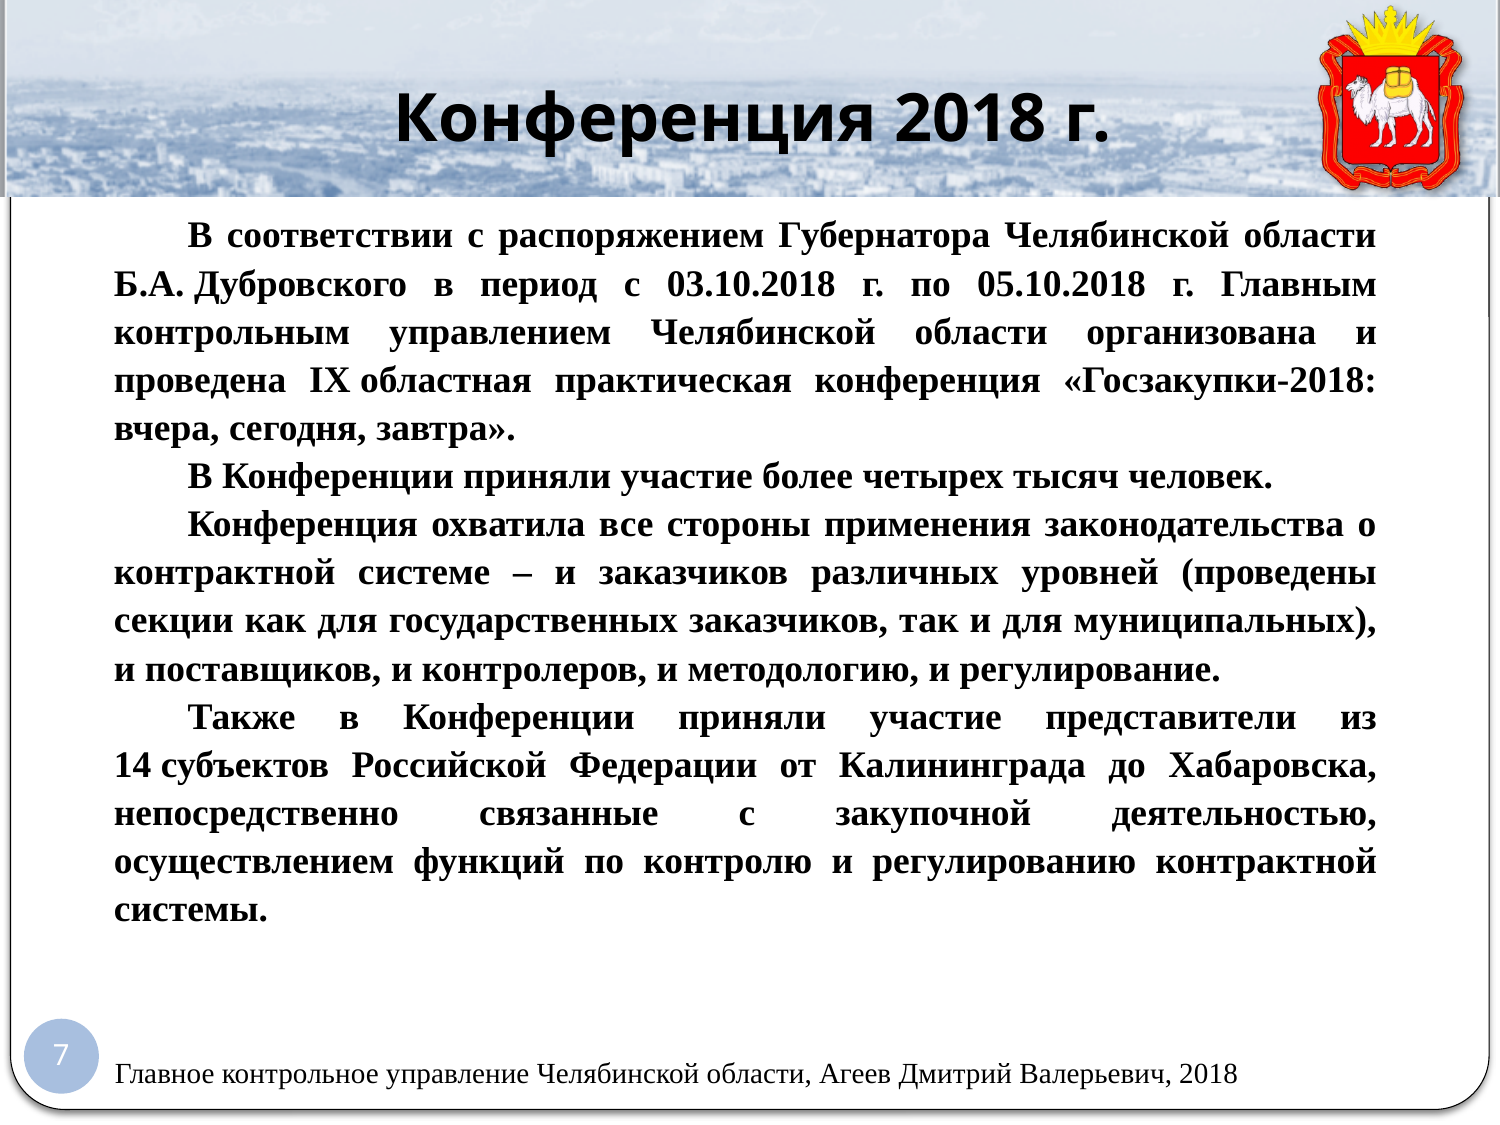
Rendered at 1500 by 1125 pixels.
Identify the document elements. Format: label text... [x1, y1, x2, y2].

slide_number 7 [23, 1031, 99, 1094]
chart [38, 199, 1462, 1036]
text_box Главное контрольное управление Челябинской области, Агеев Дмитрий Валерьевич, 2018 [100, 1047, 1466, 1097]
picture [0, 0, 1500, 197]
